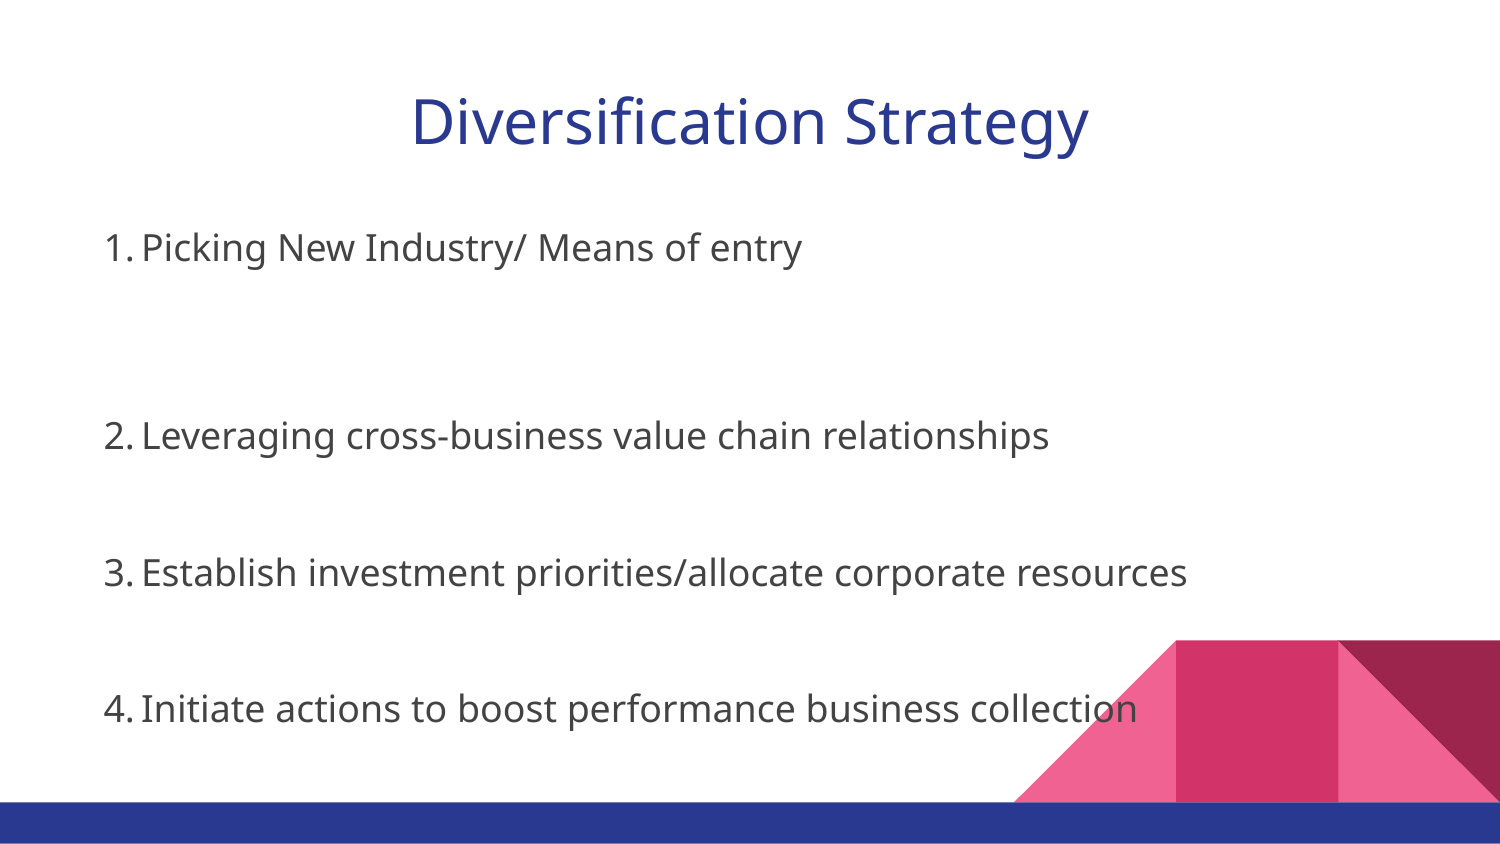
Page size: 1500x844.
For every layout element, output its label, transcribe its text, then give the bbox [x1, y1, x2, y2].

title Diversification Strategy [51, 67, 1449, 167]
list Picking New Industry/ Means of entry Leveraging cross-business value chain relationships Establish investment priorities/allocate corporate resources Initiate actions to boost performance business collection [51, 201, 1449, 750]
